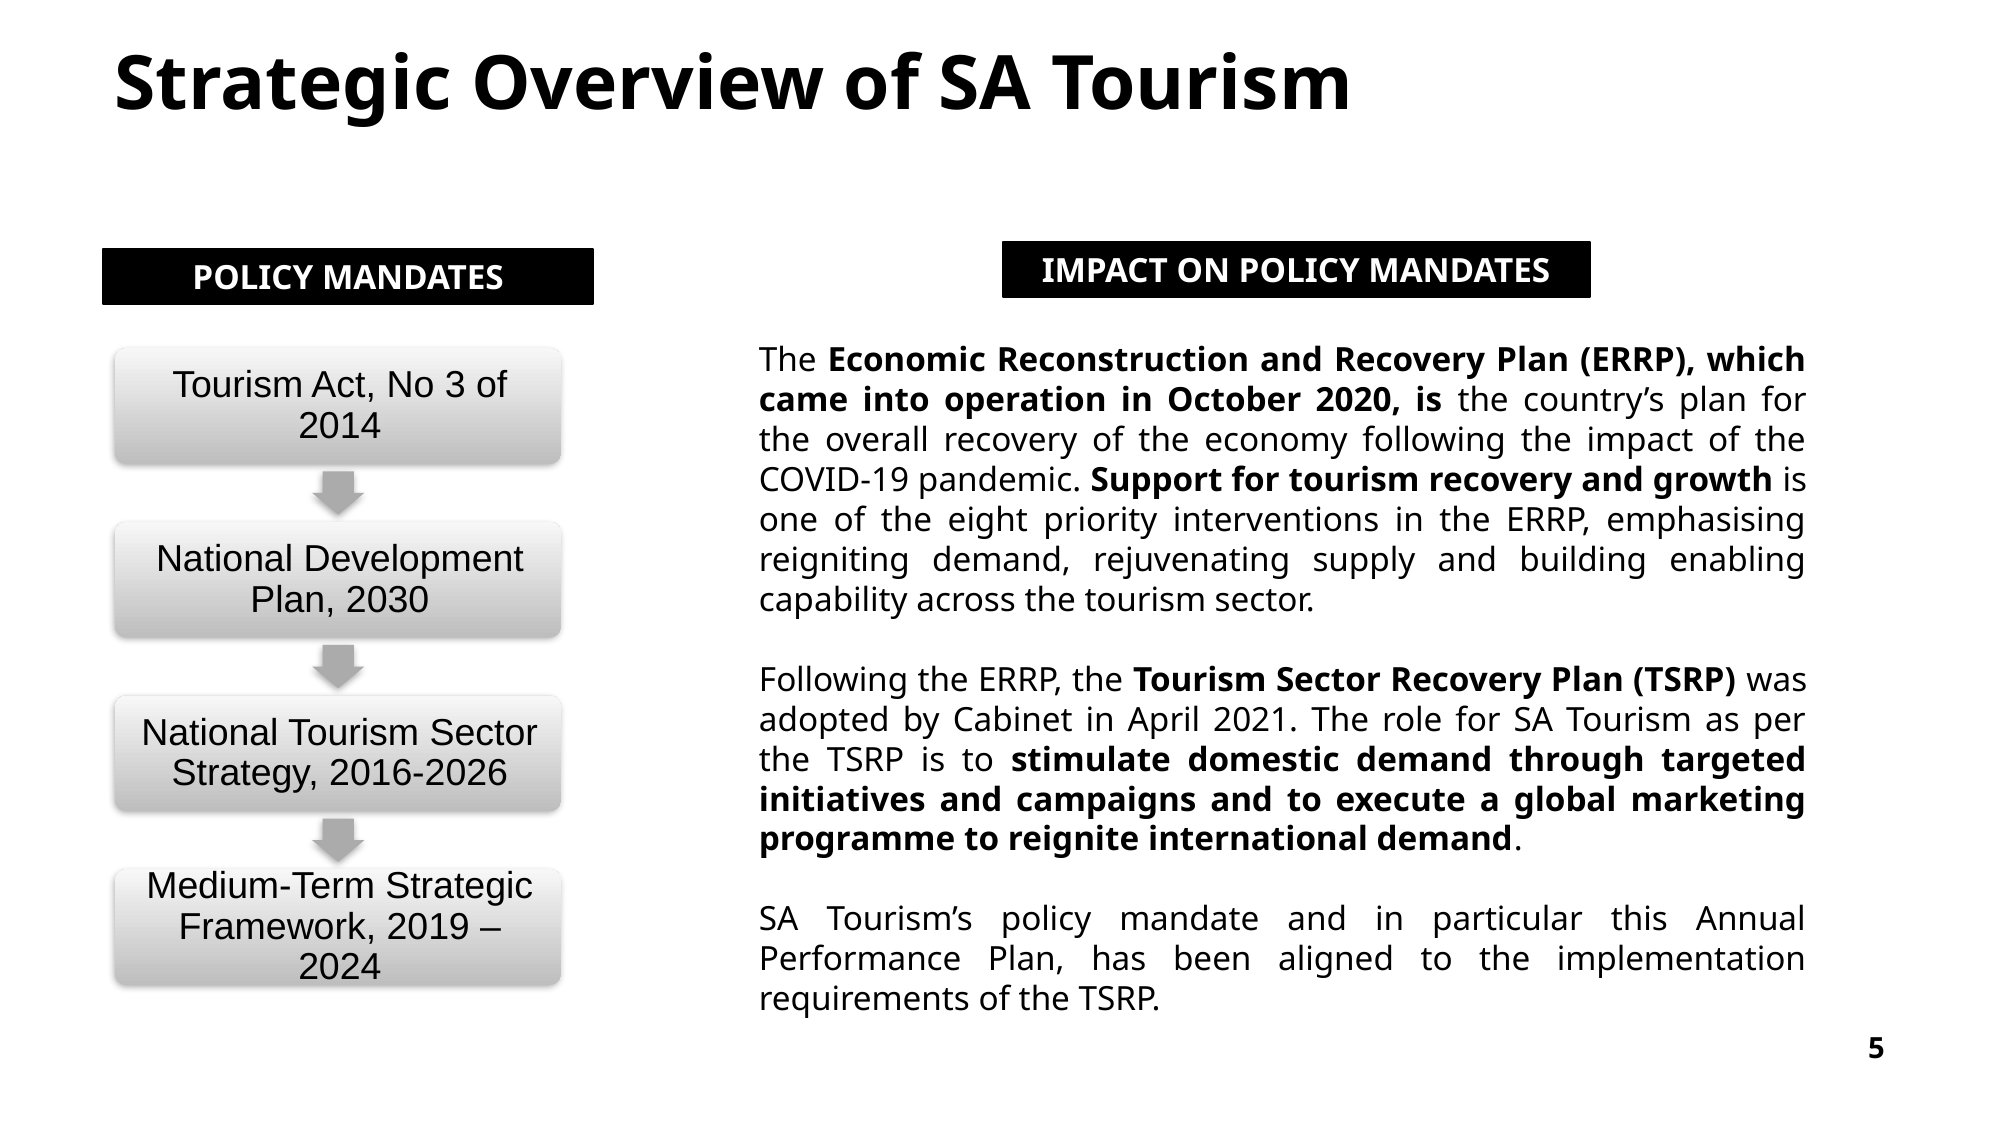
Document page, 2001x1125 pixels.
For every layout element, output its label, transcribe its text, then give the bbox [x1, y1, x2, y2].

text_box Strategic Overview of SA Tourism [99, 26, 1900, 116]
slide_number 5 [1533, 1009, 1900, 1090]
text_box IMPACT ON POLICY MANDATES [1002, 242, 1590, 297]
text_box The Economic Reconstruction and Recovery Plan (ERRP), which came into operation in October 2020, is the country’s plan for the overall recovery of the economy following the impact of the COVID-19 pandemic. Support for tourism recovery and growth is one of the eight priority interventions in the ERRP, emphasising reigniting demand, rejuvenating supply and building enabling capability across the tourism sector. Following the ERRP, the Tourism Sector Recovery Plan (TSRP) was adopted by Cabinet in April 2021. The role for SA Tourism as per the TSRP is to stimulate domestic demand through targeted initiatives and campaigns and to execute a global marketing programme to reignite international demand. SA Tourism’s policy mandate and in particular this Annual Performance Plan, has been aligned to the implementation requirements of the TSRP. [752, 338, 1808, 1018]
text_box POLICY MANDATES [103, 249, 593, 304]
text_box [0, 347, 677, 986]
